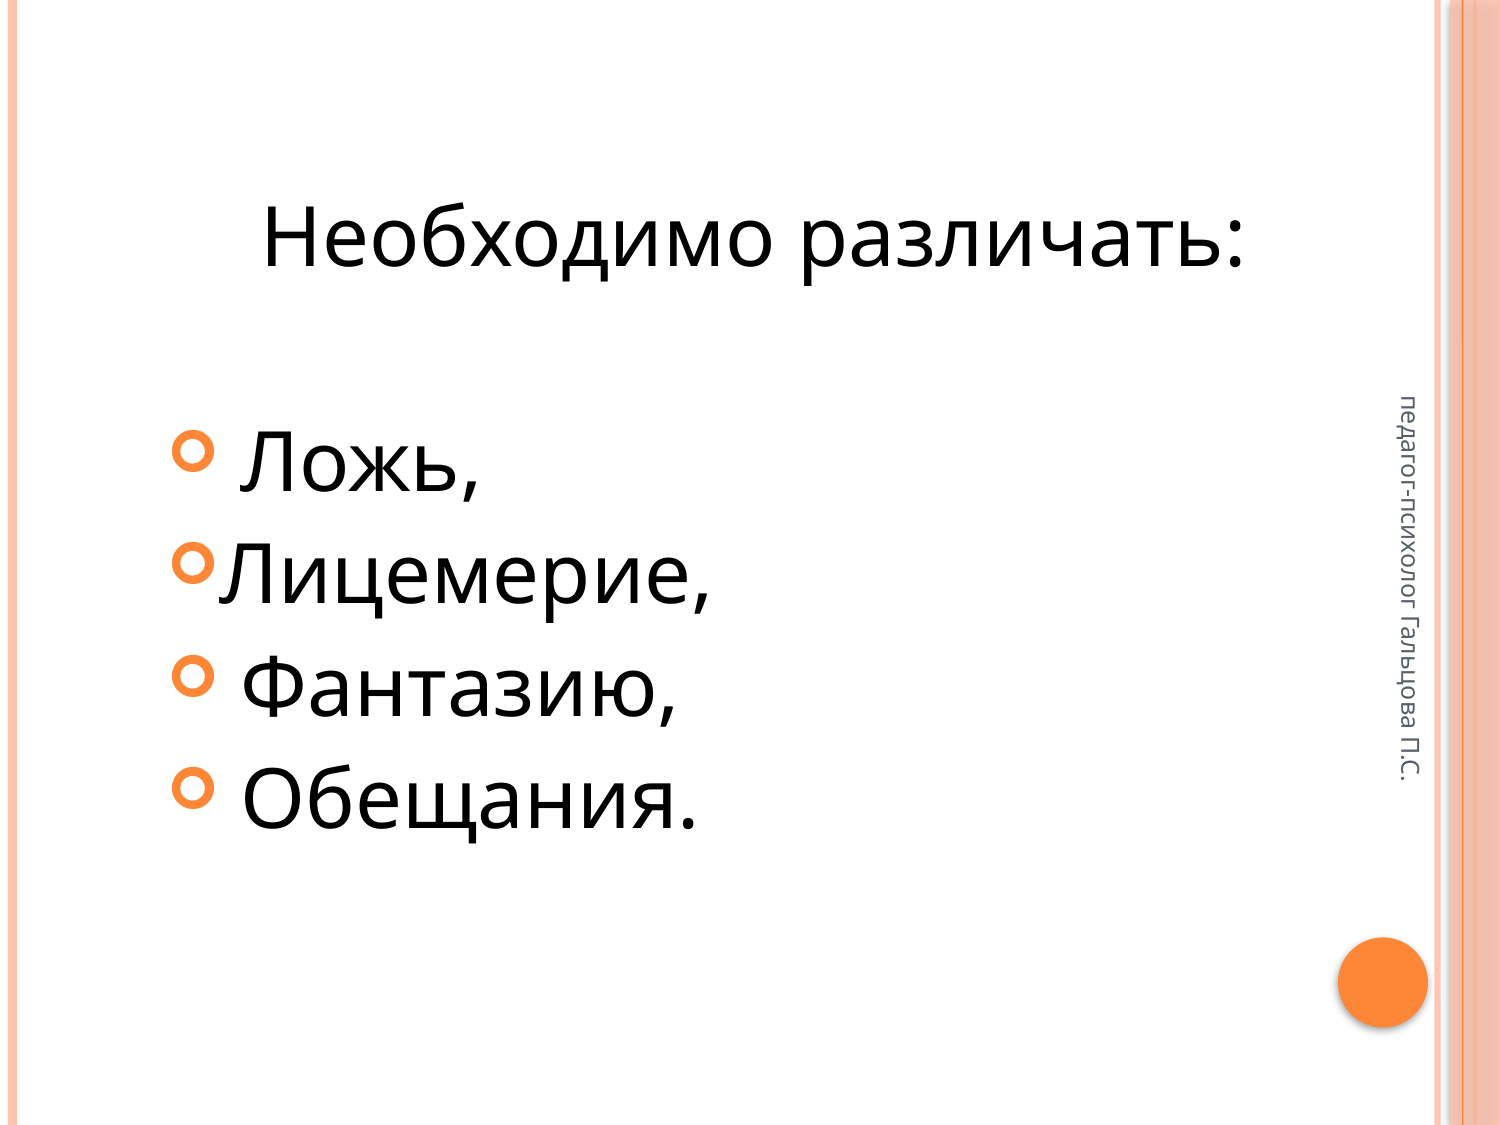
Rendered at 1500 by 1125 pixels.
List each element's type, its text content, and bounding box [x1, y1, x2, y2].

list Необходимо различать: Ложь, Лицемерие, Фантазию, Обещания. [152, 175, 1378, 976]
footer педагог-психолог Гальцова П.С. [1379, 380, 1440, 906]
